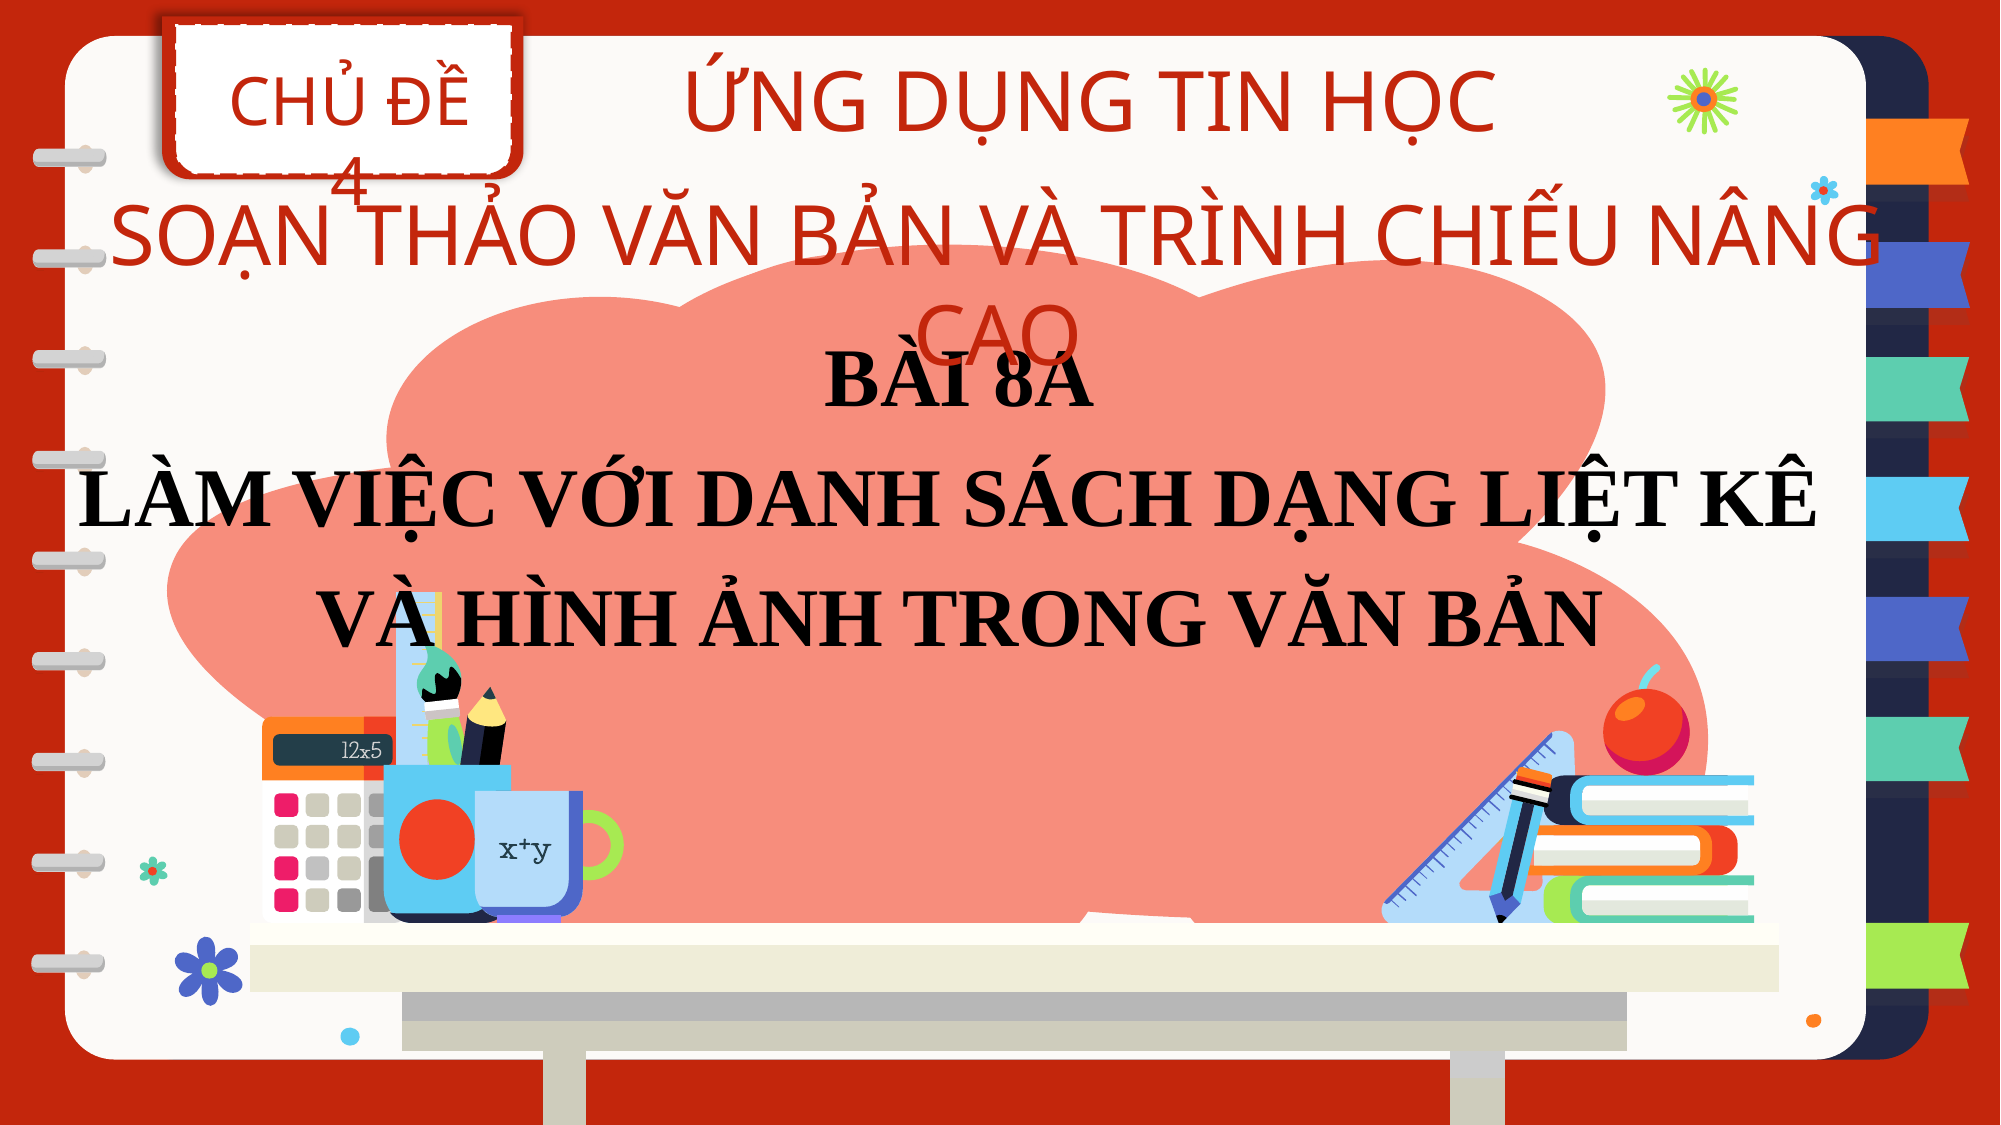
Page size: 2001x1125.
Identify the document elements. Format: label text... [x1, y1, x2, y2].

text_box SOẠN THẢO VĂN BẢN VÀ TRÌNH CHIẾU NÂNG CAO [85, 174, 1911, 390]
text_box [163, 17, 523, 179]
text_box ỨNG DỤNG TIN HỌC [524, 41, 1655, 156]
text_box BÀI 8A LÀM VIỆC VỚI DANH SÁCH DẠNG LIỆT KÊ VÀ HÌNH ẢNH TRONG VĂN BẢN [63, 296, 1856, 671]
